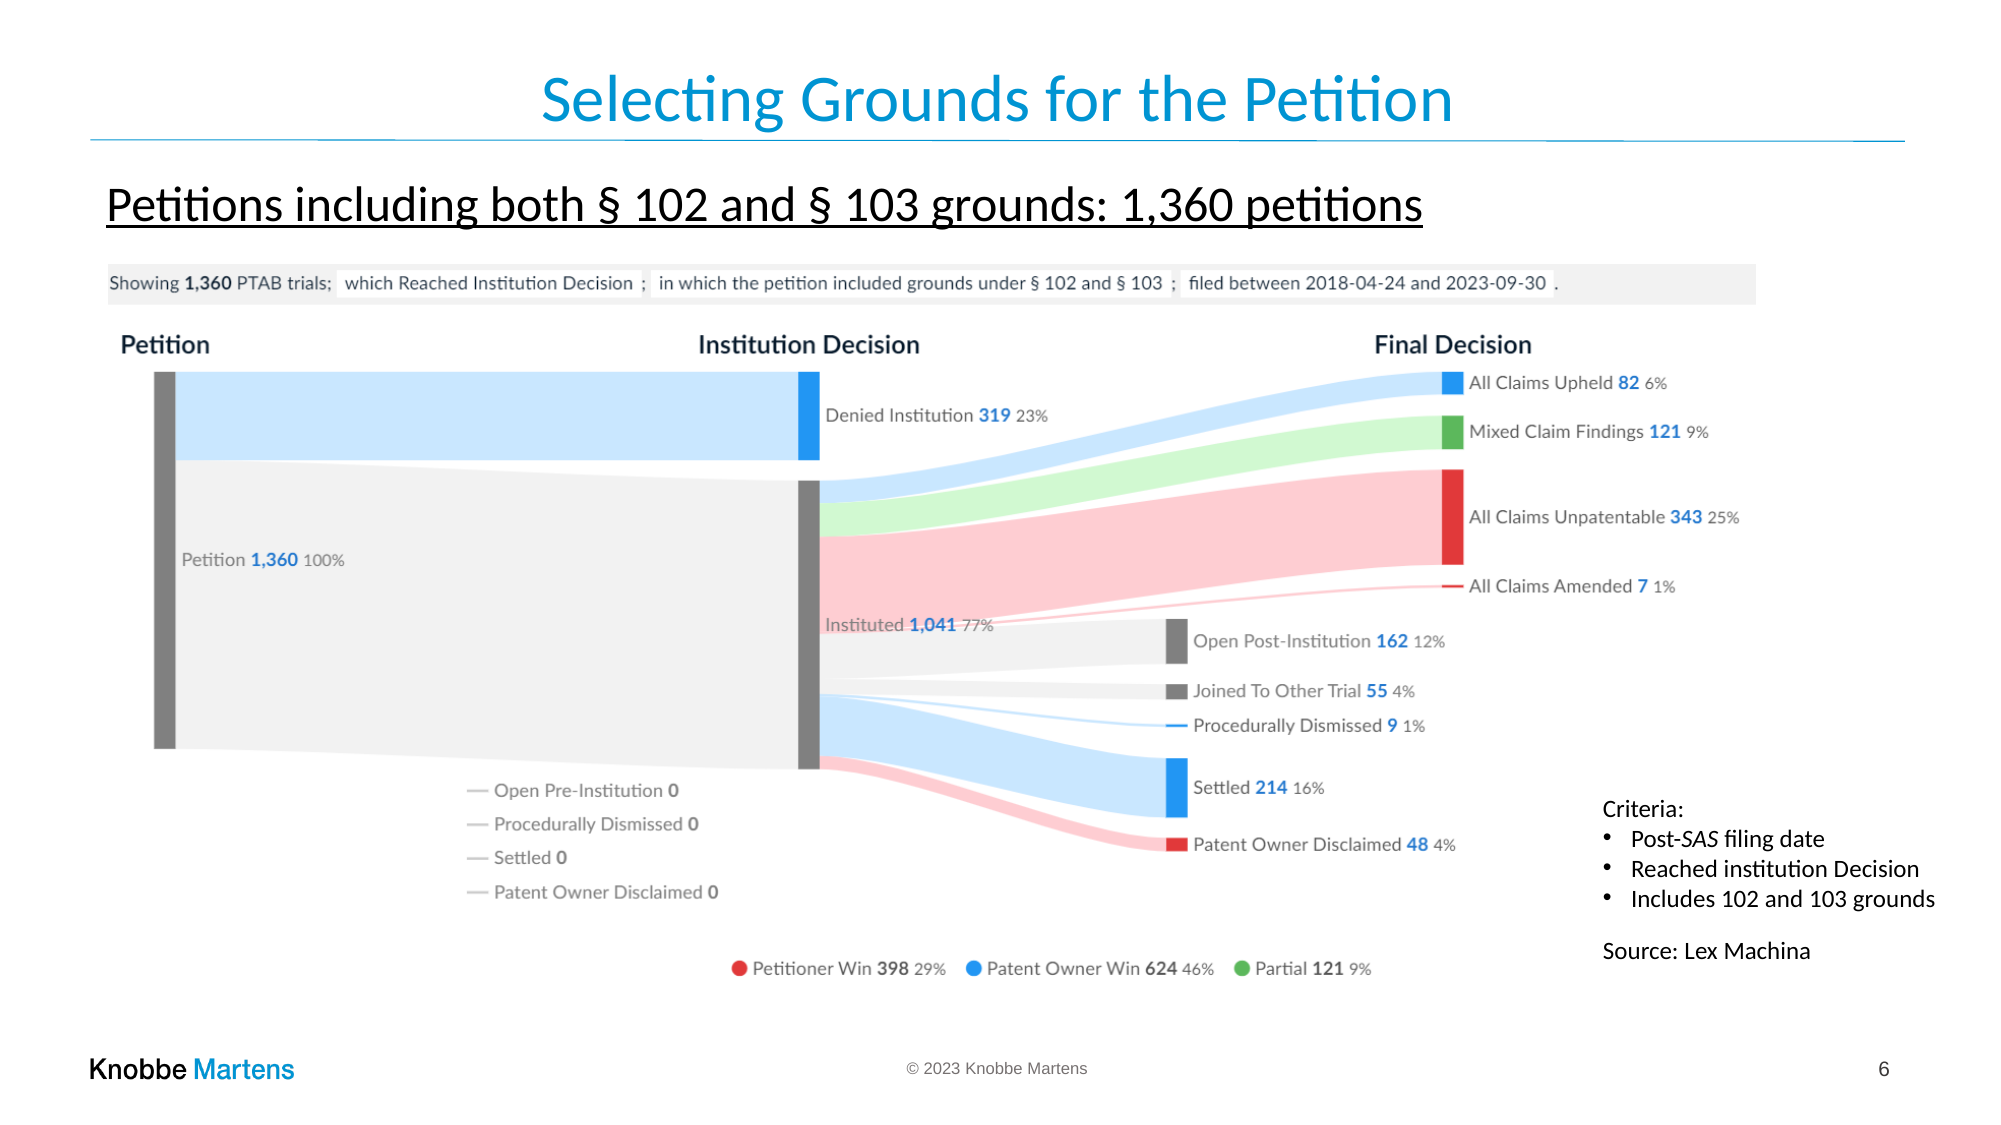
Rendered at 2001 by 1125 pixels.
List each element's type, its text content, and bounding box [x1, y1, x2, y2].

list Petitions including both § 102 and § 103 grounds: 1,360 petitions [91, 171, 1905, 1034]
title Selecting Grounds for the Petition [91, 60, 1905, 140]
text_box Source: Lex Machina [1756, 927, 1870, 973]
picture [108, 264, 1756, 982]
text_box Criteria: Post-SAS filing date Reached institution Decision Includes 102 and 103 grounds [1756, 784, 1972, 920]
slide_number 6 [1412, 1037, 1905, 1098]
